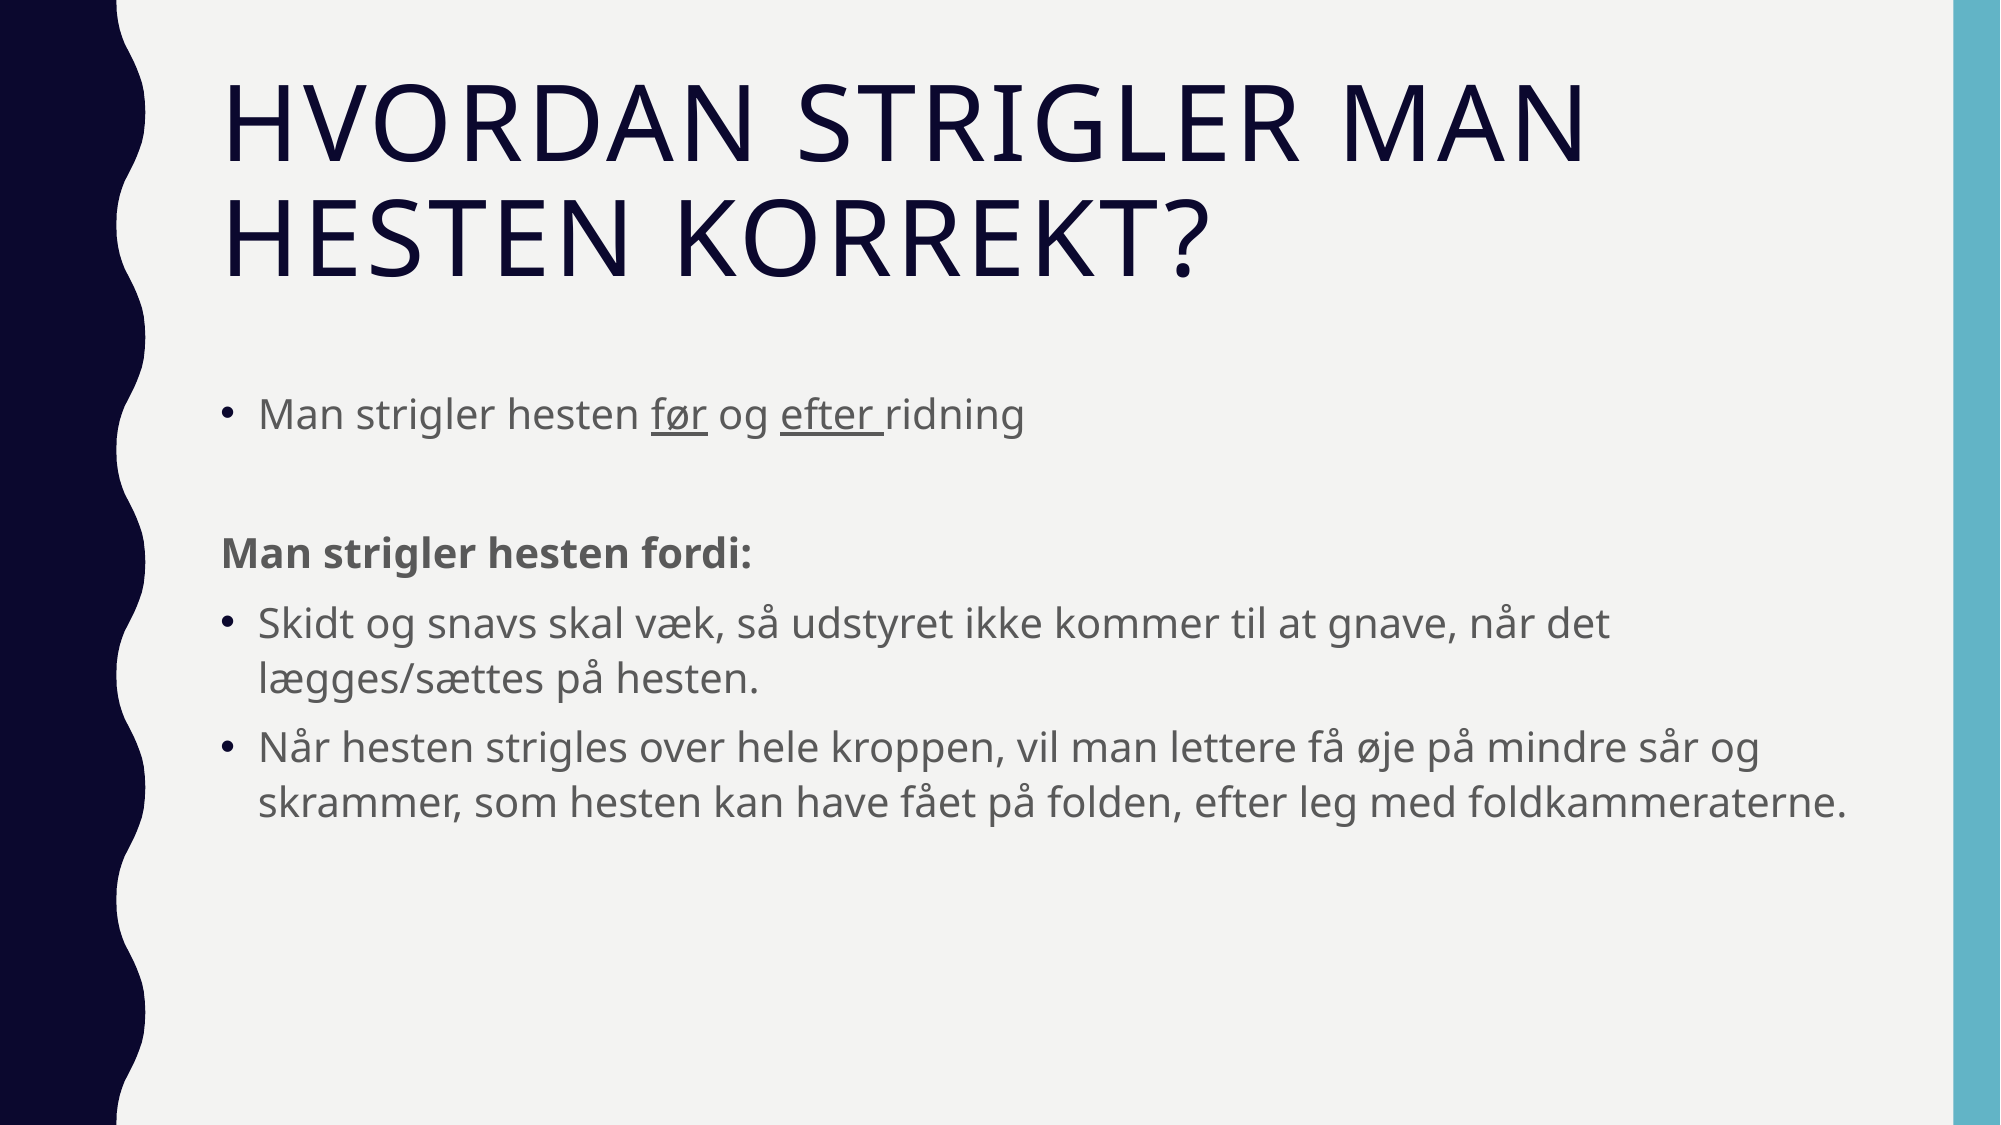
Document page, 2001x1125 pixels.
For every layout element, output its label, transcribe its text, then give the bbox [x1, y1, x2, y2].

list Man strigler hesten før og efter ridning Man strigler hesten fordi: Skidt og snavs skal væk, så udstyret ikke kommer til at gnave, når det lægges/sættes på hesten. Når hesten strigles over hele kroppen, vil man lettere få øje på mindre sår og skrammer, som hesten kan have fået på folden, efter leg med foldkammeraterne. [205, 375, 1875, 965]
title Hvordan strigler man hesten korrekt? [205, 62, 1875, 308]
